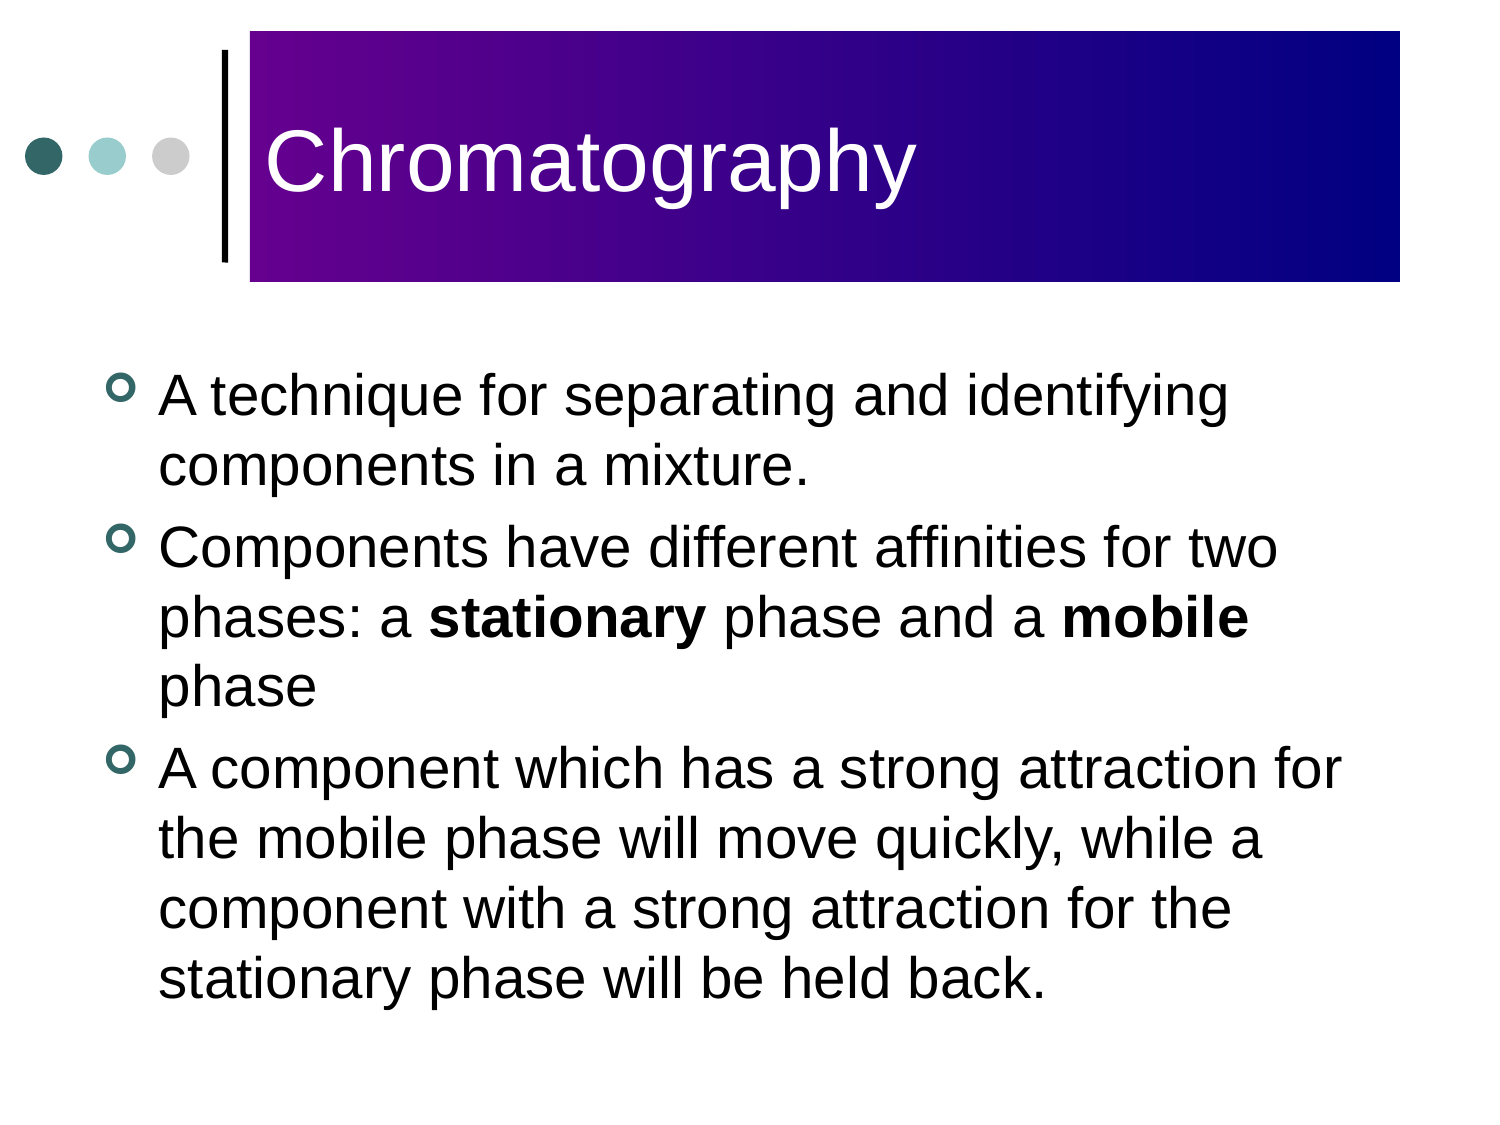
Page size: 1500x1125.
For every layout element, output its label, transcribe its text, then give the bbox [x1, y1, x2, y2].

list A technique for separating and identifying components in a mixture. Components have different affinities for two phases: a stationary phase and a mobile phase A component which has a strong attraction for the mobile phase will move quickly, while a component with a strong attraction for the stationary phase will be held back. [87, 350, 1413, 1025]
title Chromatography [249, 31, 1400, 282]
